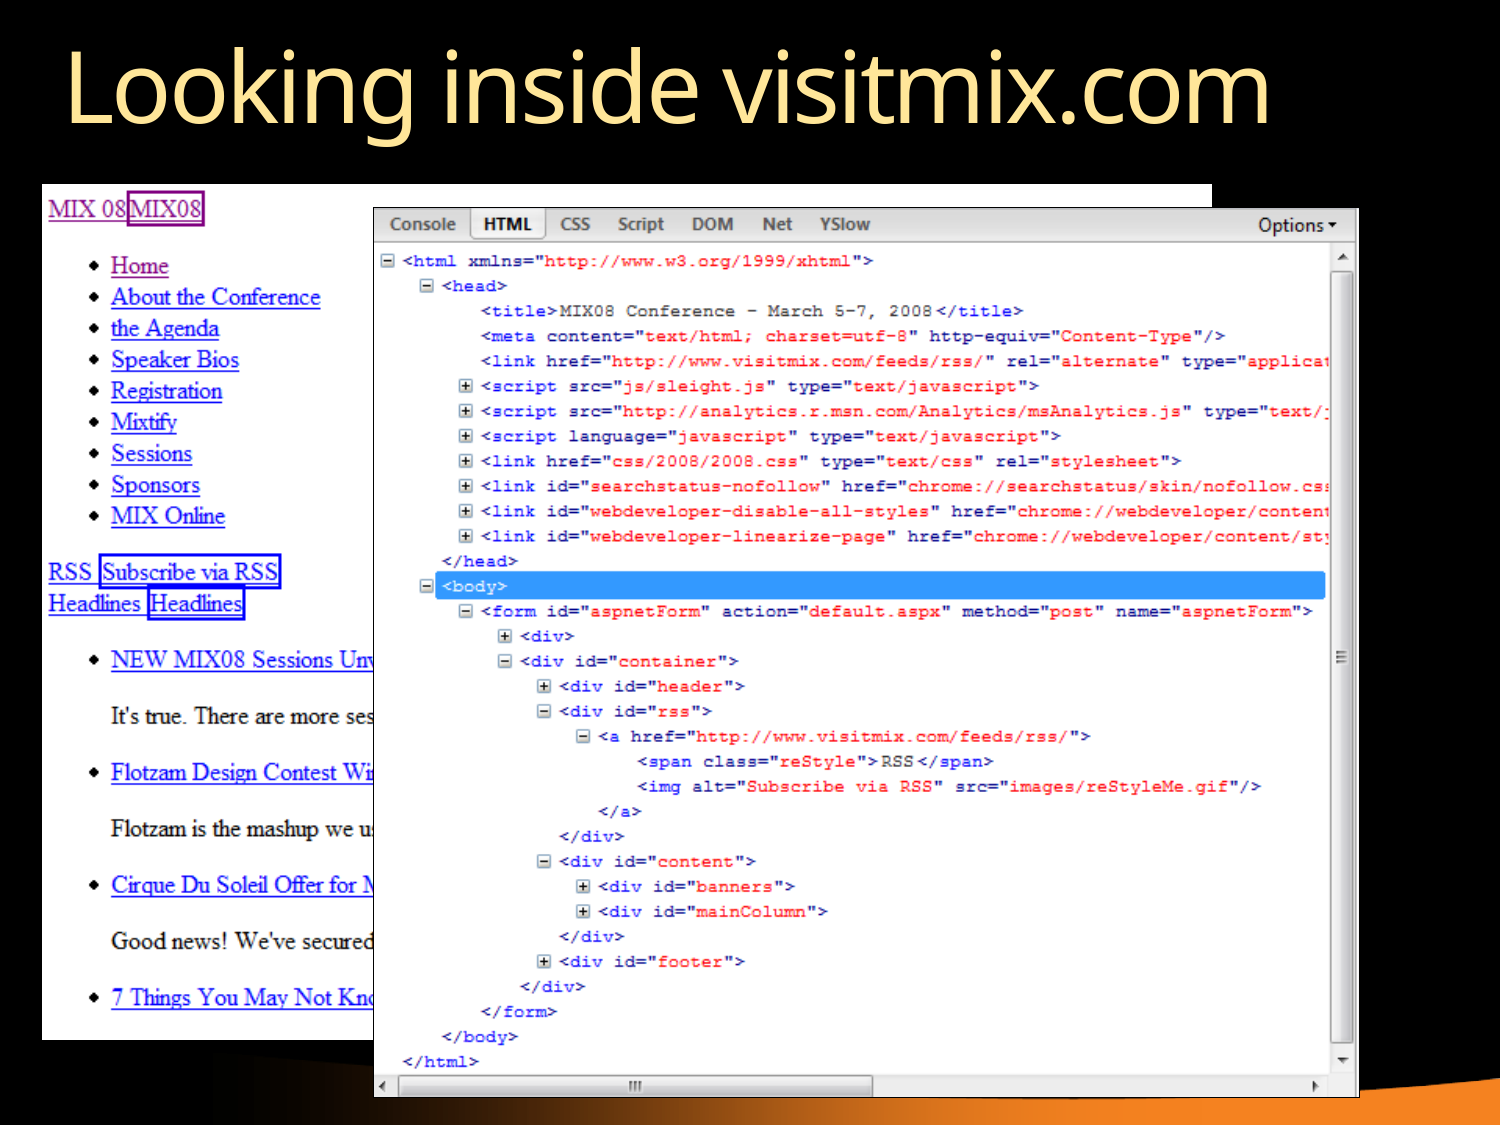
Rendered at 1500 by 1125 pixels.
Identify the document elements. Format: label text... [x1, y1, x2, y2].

title Looking inside visitmix.com [62, 37, 1437, 147]
picture [0, 0, 1500, 1125]
